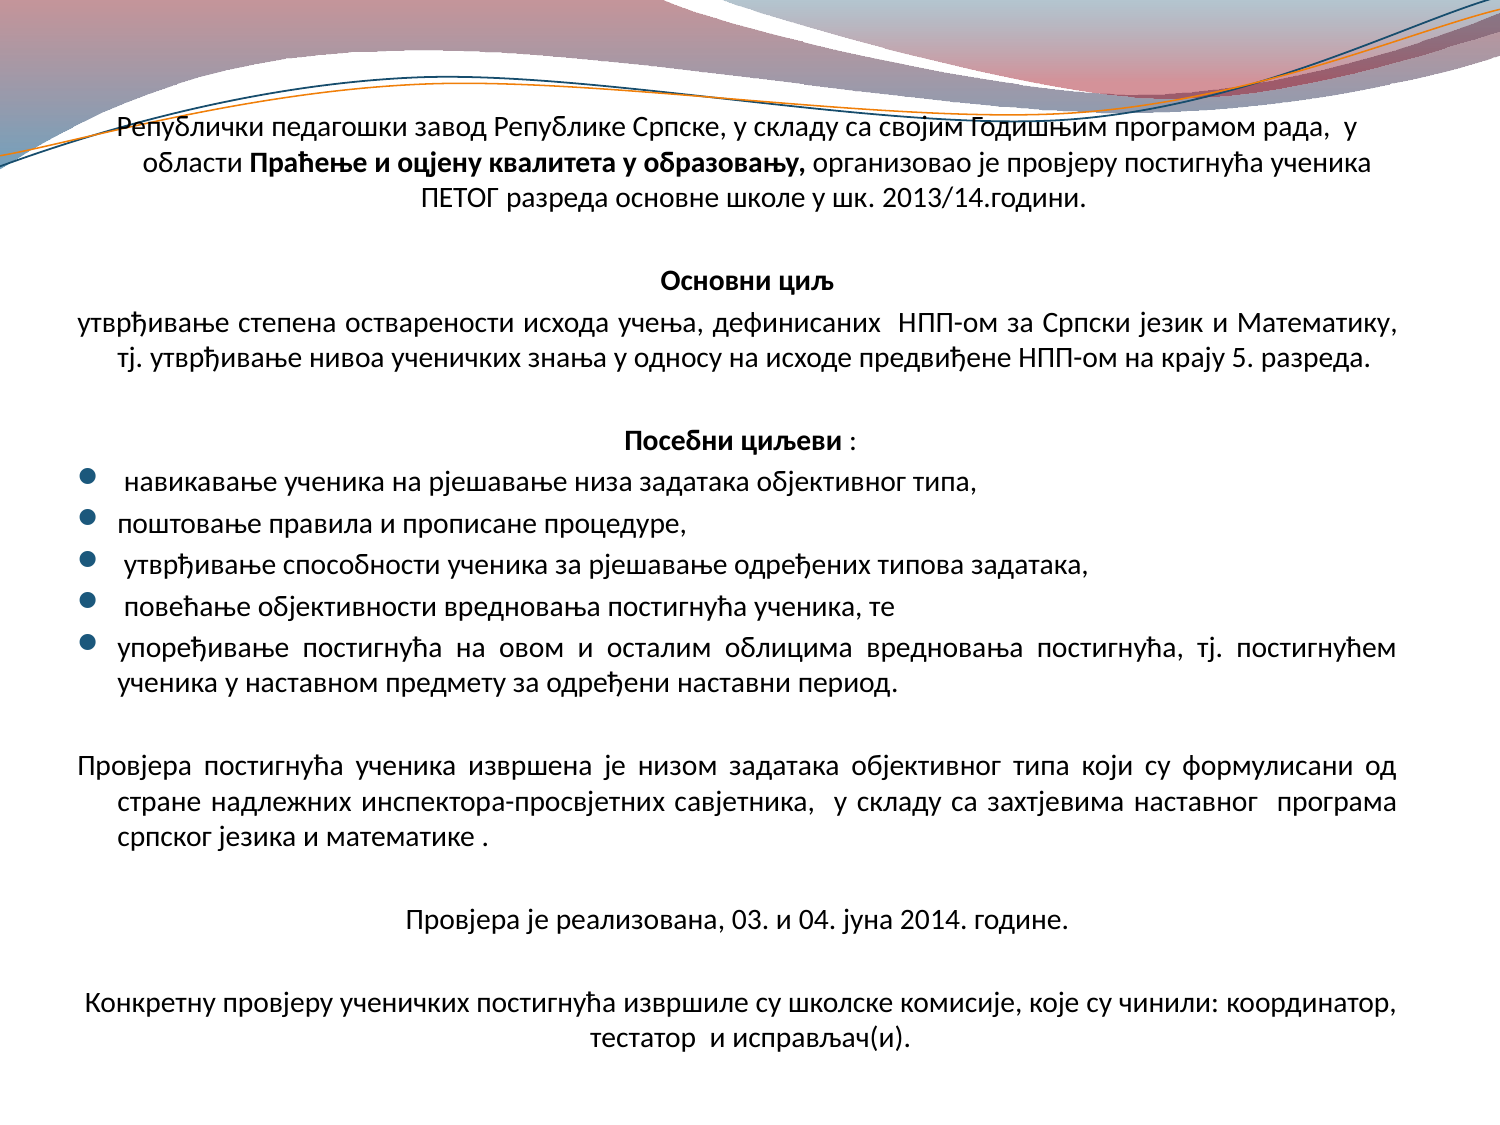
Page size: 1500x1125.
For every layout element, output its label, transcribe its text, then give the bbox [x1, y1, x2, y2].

list Републички педагошки завод Републике Српске, у складу са својим Годишњим програмом рада, у области Праћење и оцјену квалитета у образовању, организовао је провјеру постигнућа ученика ПЕТОГ разреда основне школе у шк. 2013/14.години. Основни циљ утврђивање степена остварености исхода учења, дефинисаних НПП-ом за Српски језик и Математику, тј. утврђивање нивоа ученичких знања у односу на исходе предвиђене НПП-ом на крају 5. разреда. Посебни циљеви : навикавање ученика на рјешавање низа задатака објективног типа, поштовање правила и прописане процедуре, утврђивање способности ученика за рјешавање одређених типова задатака, повећање објективности вредновања постигнућа ученика, те упоређивање постигнућа на овом и осталим облицима вредновања постигнућа, тј. постигнућем ученика у наставном предмету за одређени наставни период. Провјера постигнућа ученика извршена је низом задатака објективног типа који су формулисани од стране надлежних инспектора-просвјетних савјетника, у складу са захтјевима наставног програма српског језика и математике . Провјера је реализована, 03. и 04. јуна 2014. године. Конкретну провјеру ученичких постигнућа извршиле су школске комисијe, које су чинили: координатор, тестатор и исправљач(и). [62, 99, 1413, 1063]
